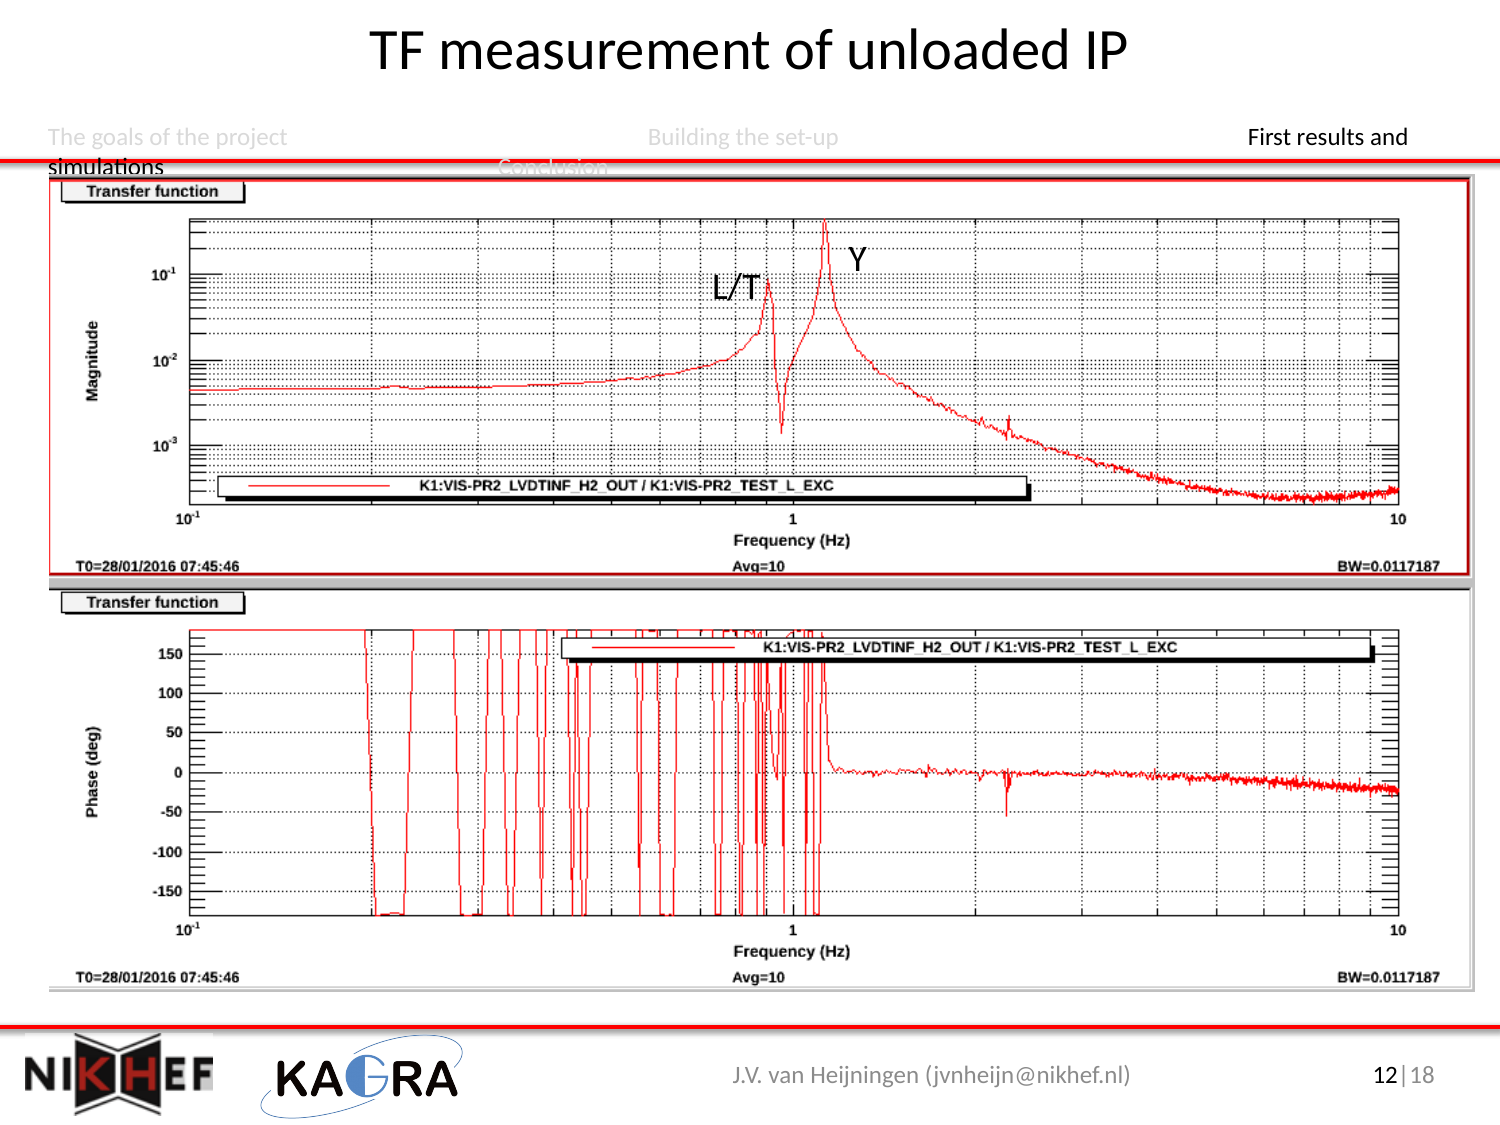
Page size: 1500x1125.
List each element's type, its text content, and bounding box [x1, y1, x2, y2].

picture [253, 1026, 469, 1125]
picture [25, 1033, 213, 1116]
title TF measurement of unloaded IP [75, 2, 1425, 90]
picture [48, 173, 1475, 992]
